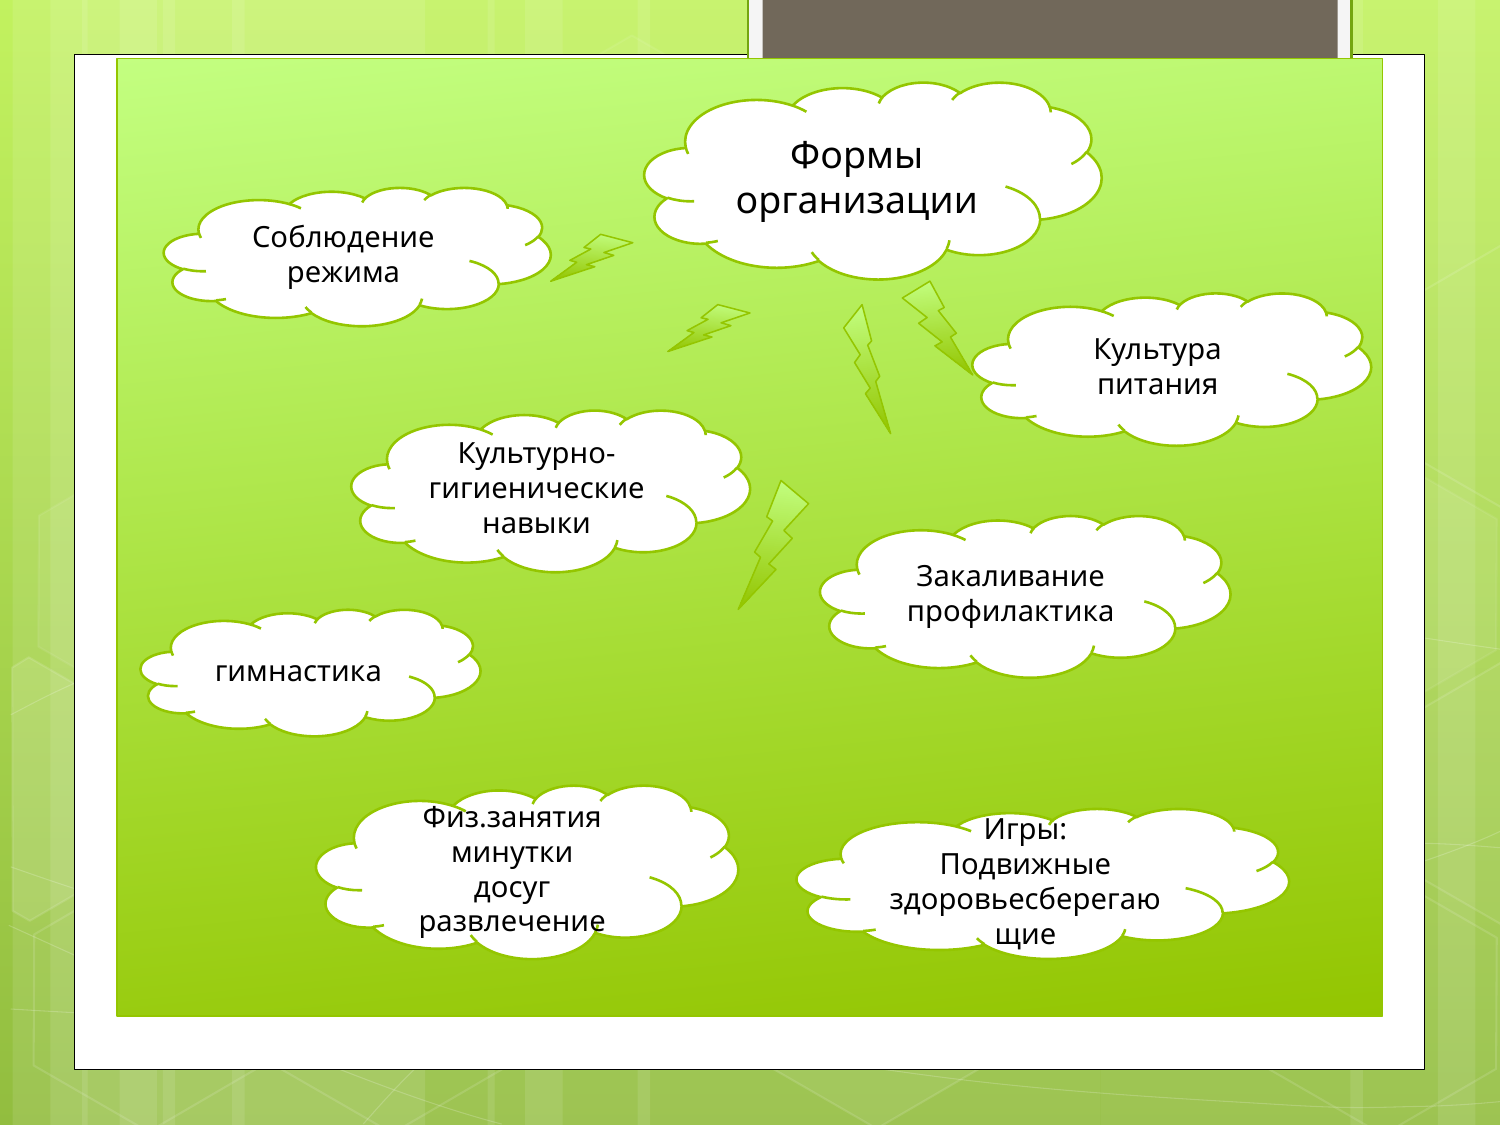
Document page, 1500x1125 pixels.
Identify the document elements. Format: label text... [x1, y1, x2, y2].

text_box Формы организации [642, 81, 1104, 281]
text_box Закаливание профилактика [818, 514, 1232, 680]
text_box Физ.занятия минутки досуг развлечение [314, 784, 740, 961]
text_box Культура питания [970, 292, 1373, 448]
text_box [901, 280, 974, 376]
text_box [116, 58, 1383, 1017]
text_box [550, 233, 634, 282]
text_box Культурно-гигиенические навыки [349, 409, 752, 574]
text_box [667, 303, 751, 353]
text_box гимнастика [139, 608, 482, 738]
text_box [843, 303, 892, 435]
text_box Соблюдение режима [162, 186, 553, 328]
text_box [737, 479, 810, 611]
text_box Игры: Подвижные здоровьесберегающие [795, 807, 1291, 961]
